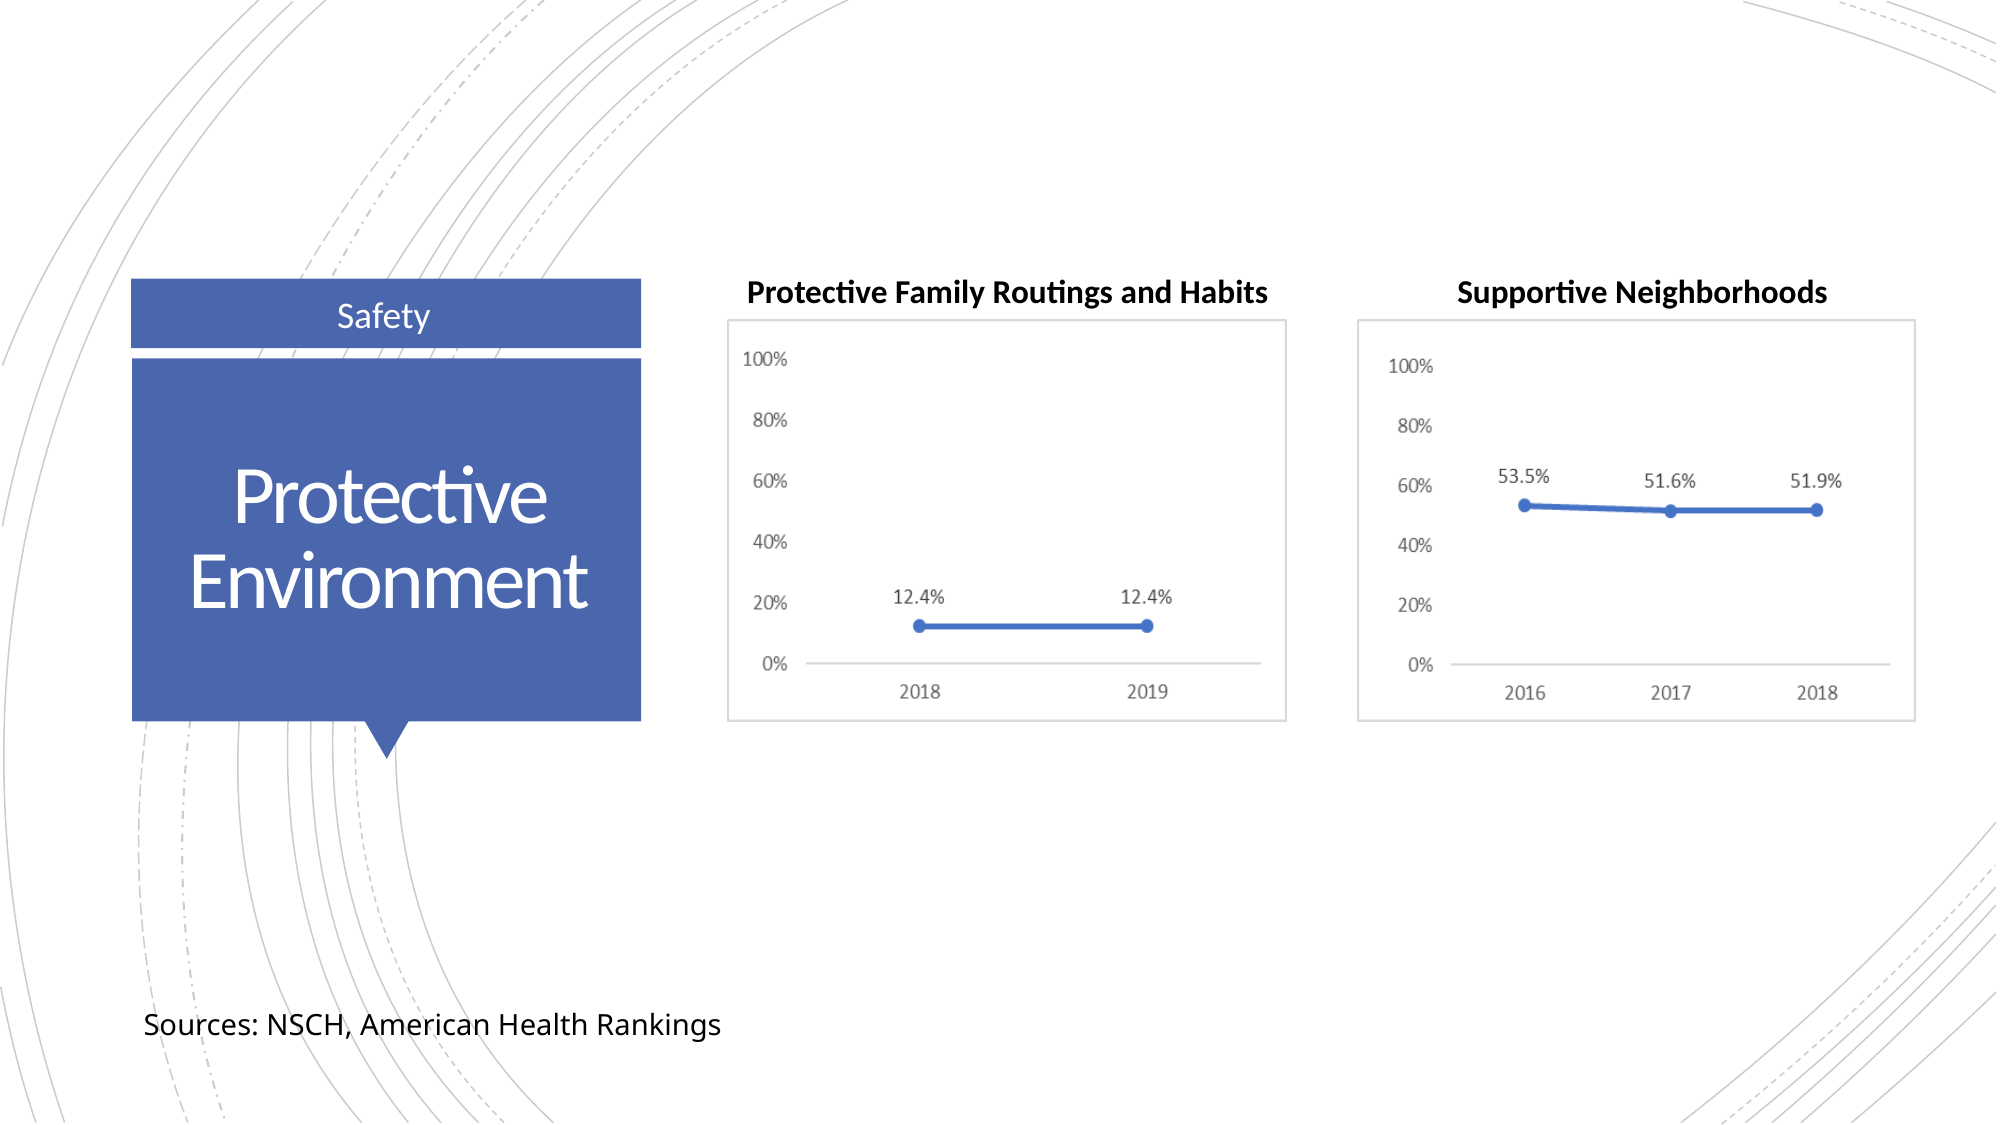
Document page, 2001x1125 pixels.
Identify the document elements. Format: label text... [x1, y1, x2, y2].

title Protective Environment [138, 361, 641, 722]
picture [727, 319, 1287, 722]
text_box Safety [127, 284, 641, 344]
picture [1357, 319, 1917, 722]
text_box Sources: NSCH, American Health Rankings [128, 998, 746, 1049]
text_box Supportive Neighborhoods [1372, 262, 1913, 318]
text_box Protective Family Routings and Habits [729, 262, 1287, 318]
